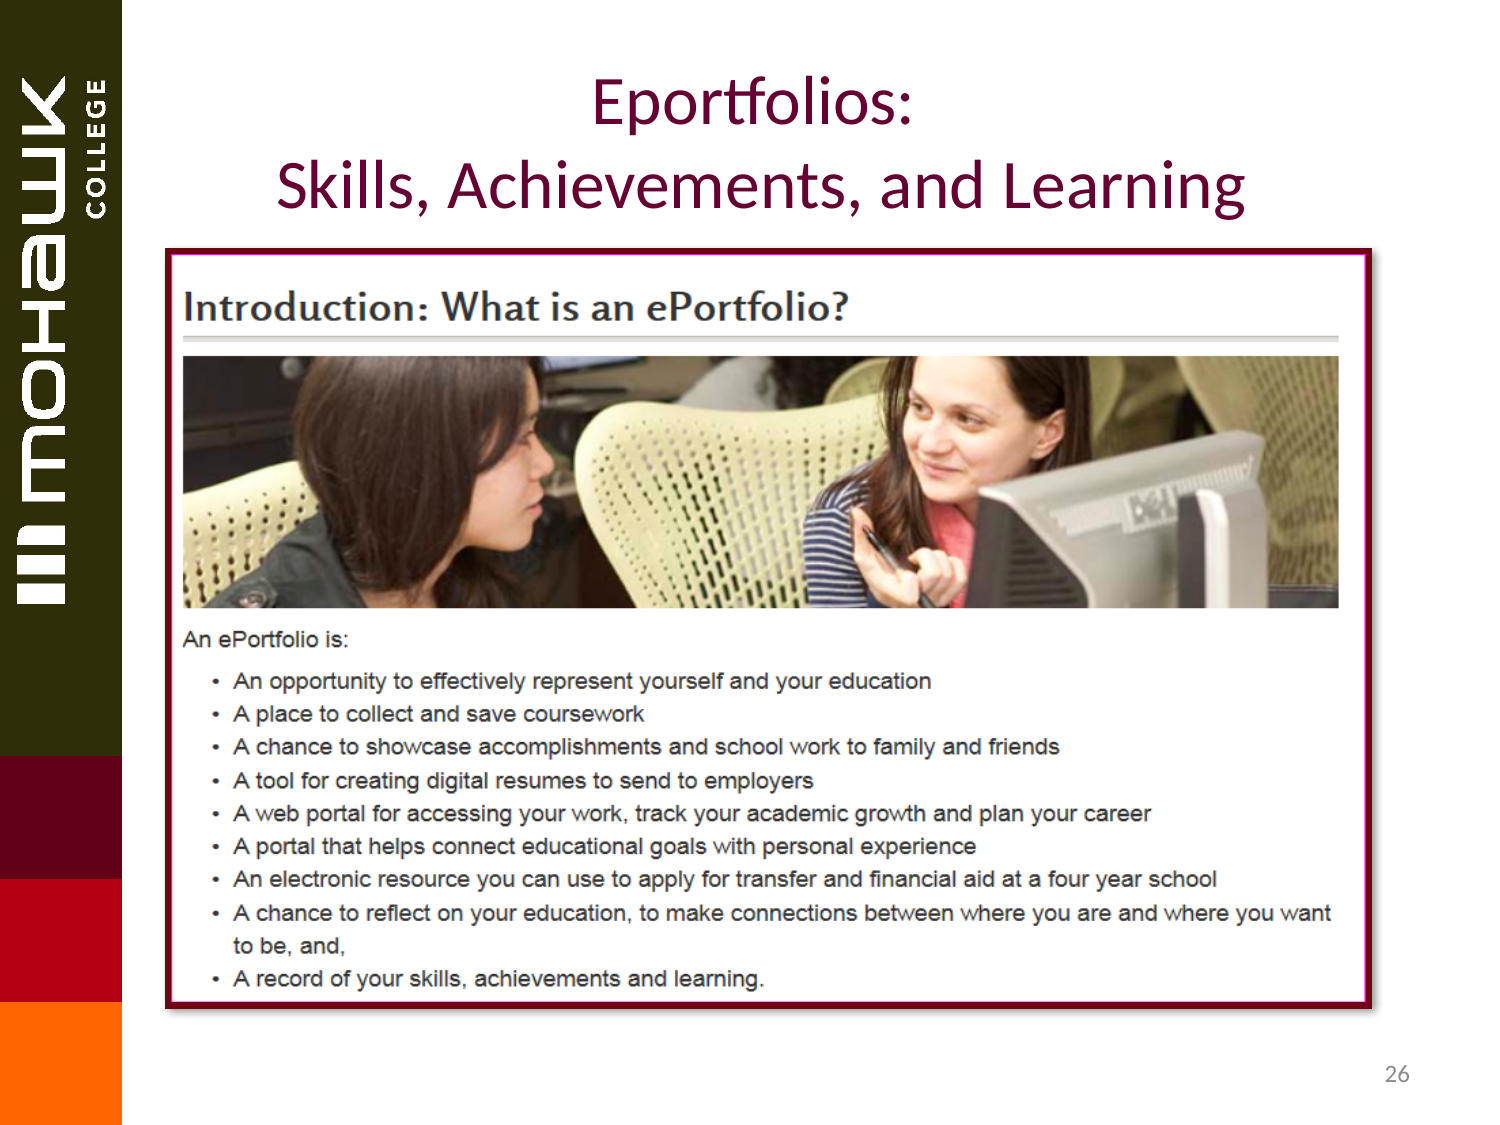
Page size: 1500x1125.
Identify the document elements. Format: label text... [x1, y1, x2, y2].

slide_number 26 [1074, 1042, 1425, 1103]
title Eportfolios: Skills, Achievements, and Learning [123, 45, 1400, 232]
picture [0, 0, 1500, 1125]
